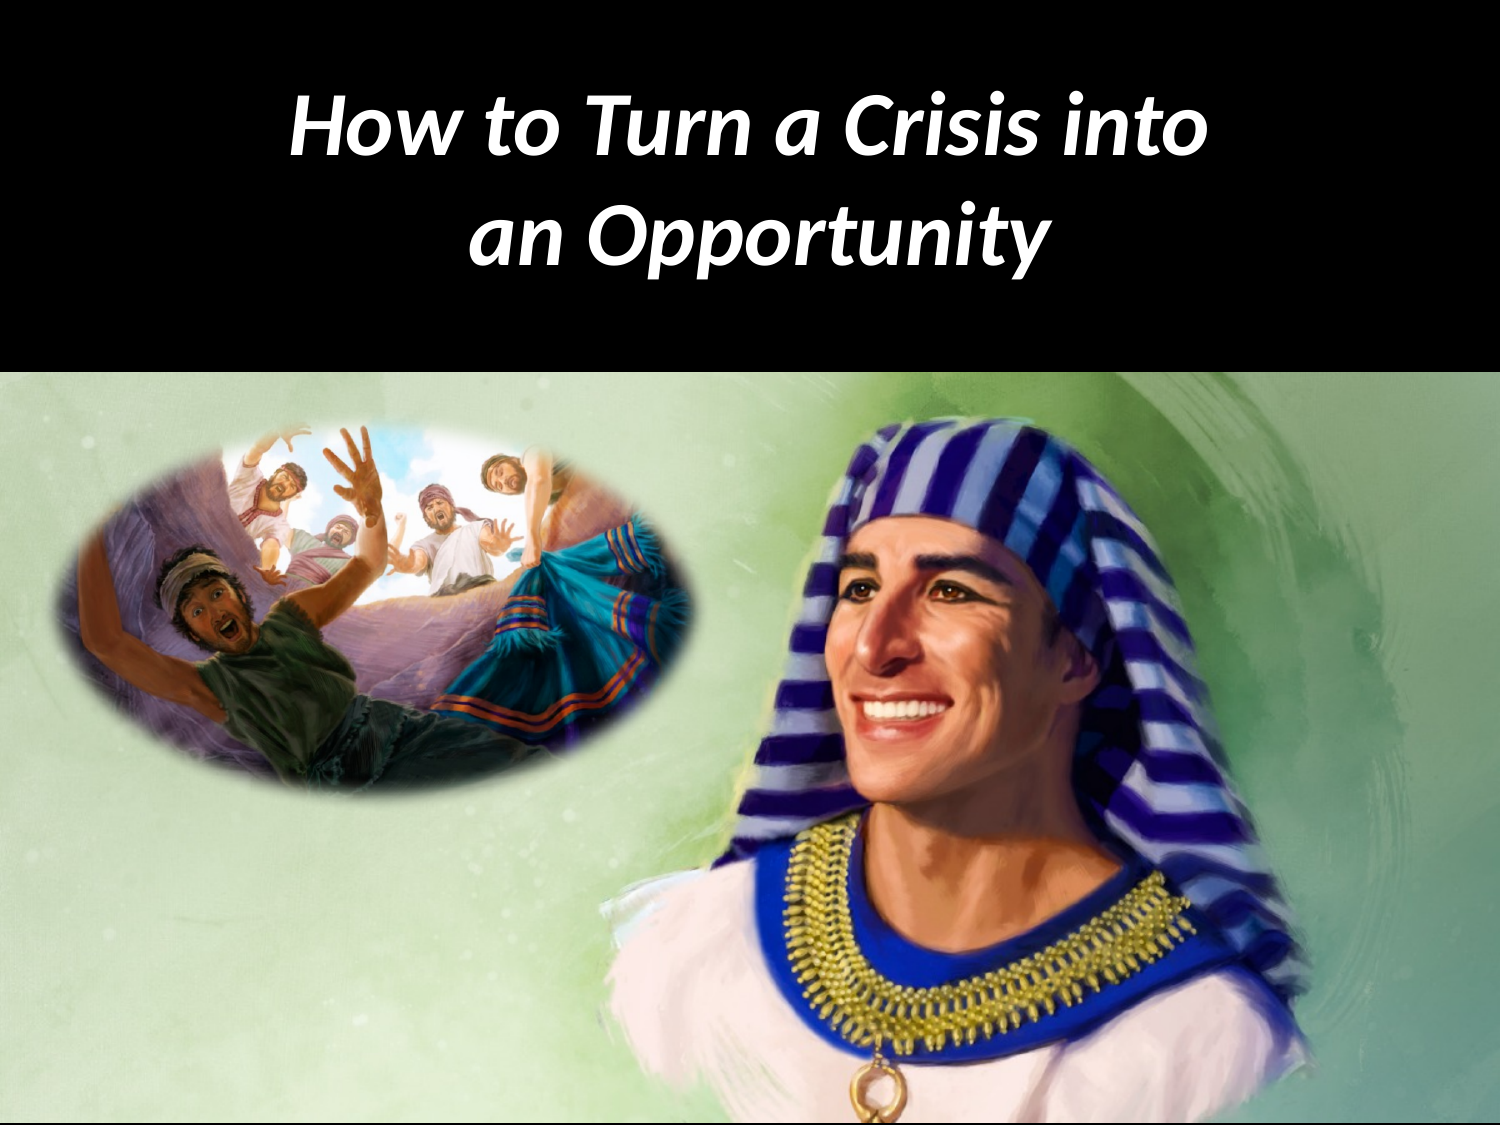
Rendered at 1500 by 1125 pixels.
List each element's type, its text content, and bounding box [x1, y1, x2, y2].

picture [0, 372, 1500, 1123]
title How to Turn a Crisis into an Opportunity [0, 45, 1500, 371]
